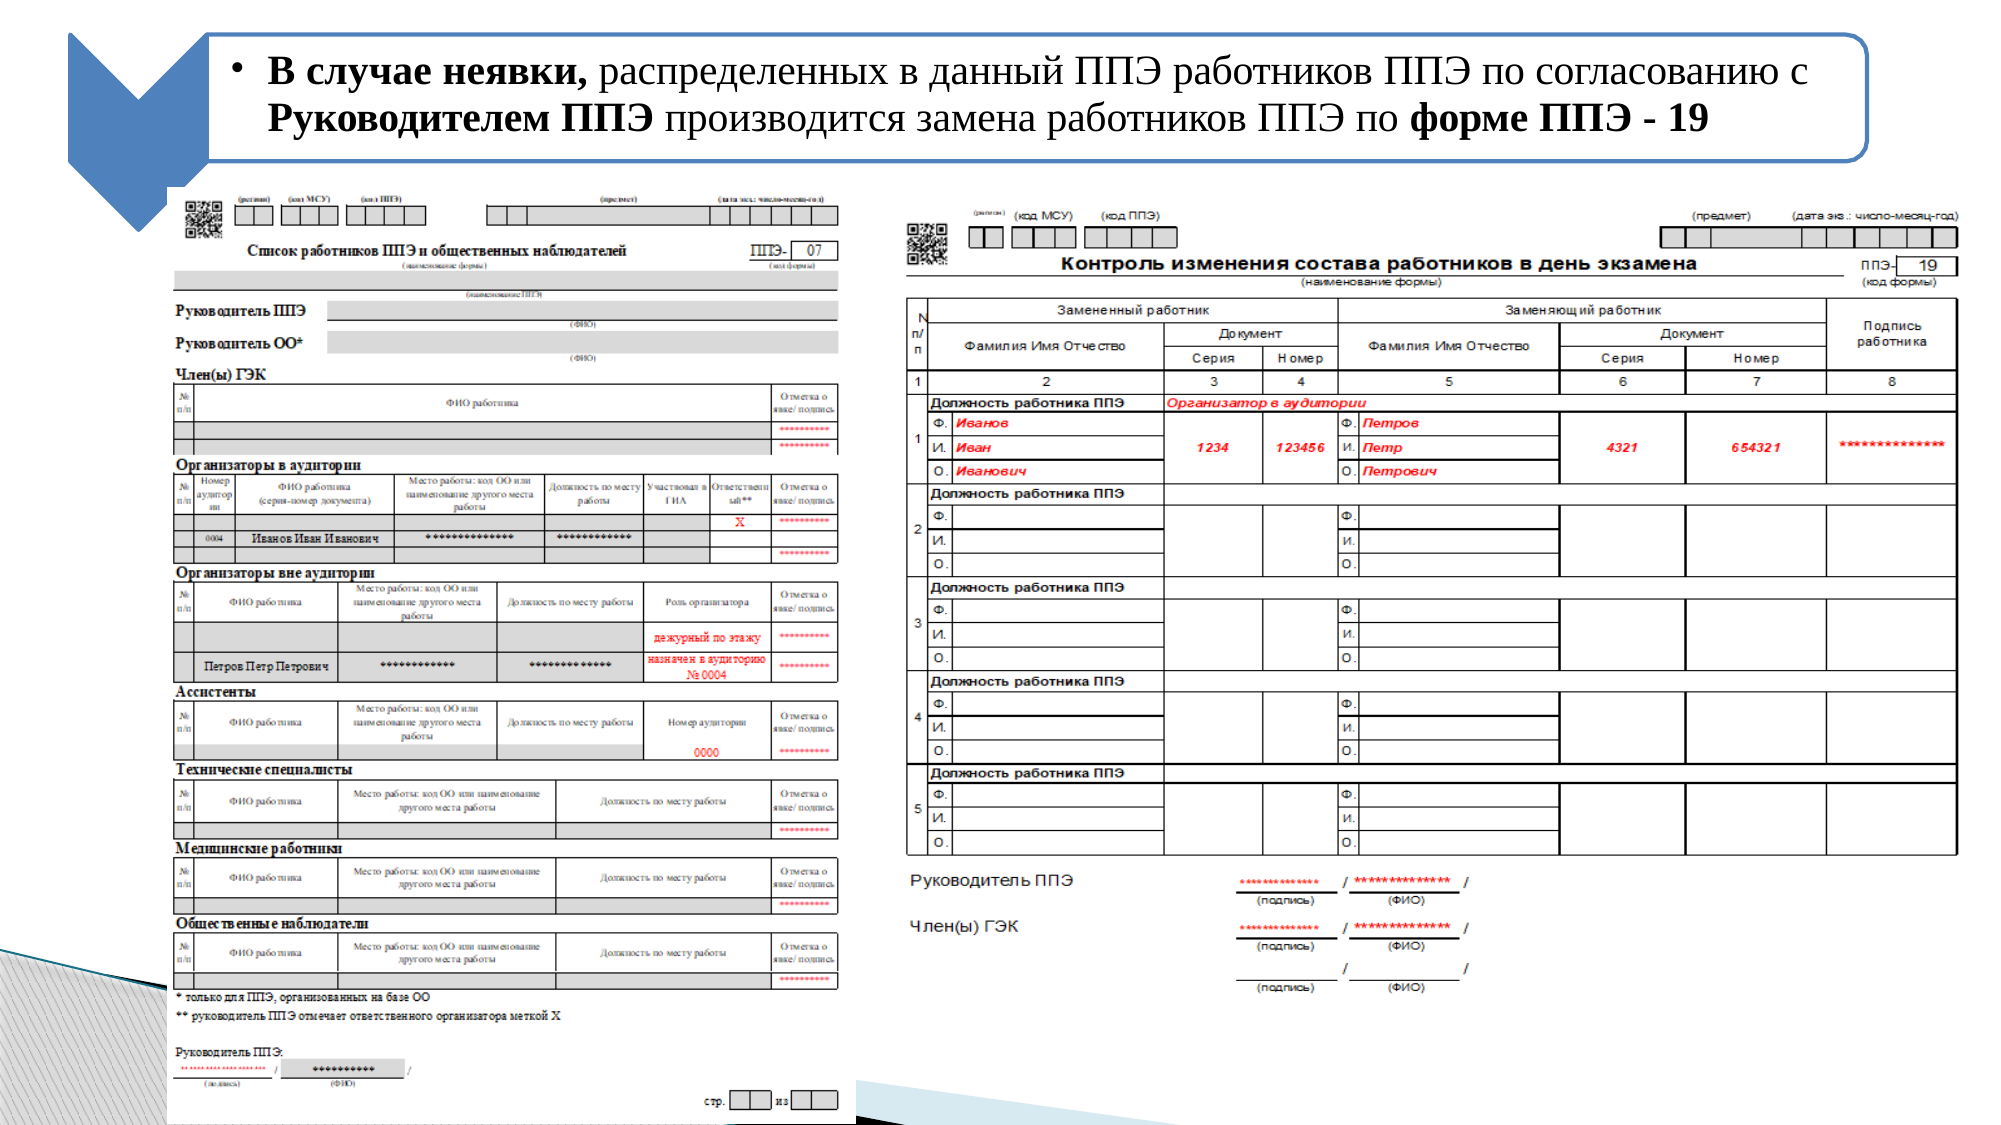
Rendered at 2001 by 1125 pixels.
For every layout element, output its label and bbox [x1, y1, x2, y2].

picture [166, 186, 856, 1124]
picture [869, 186, 2000, 1000]
text_box [67, 32, 1870, 233]
